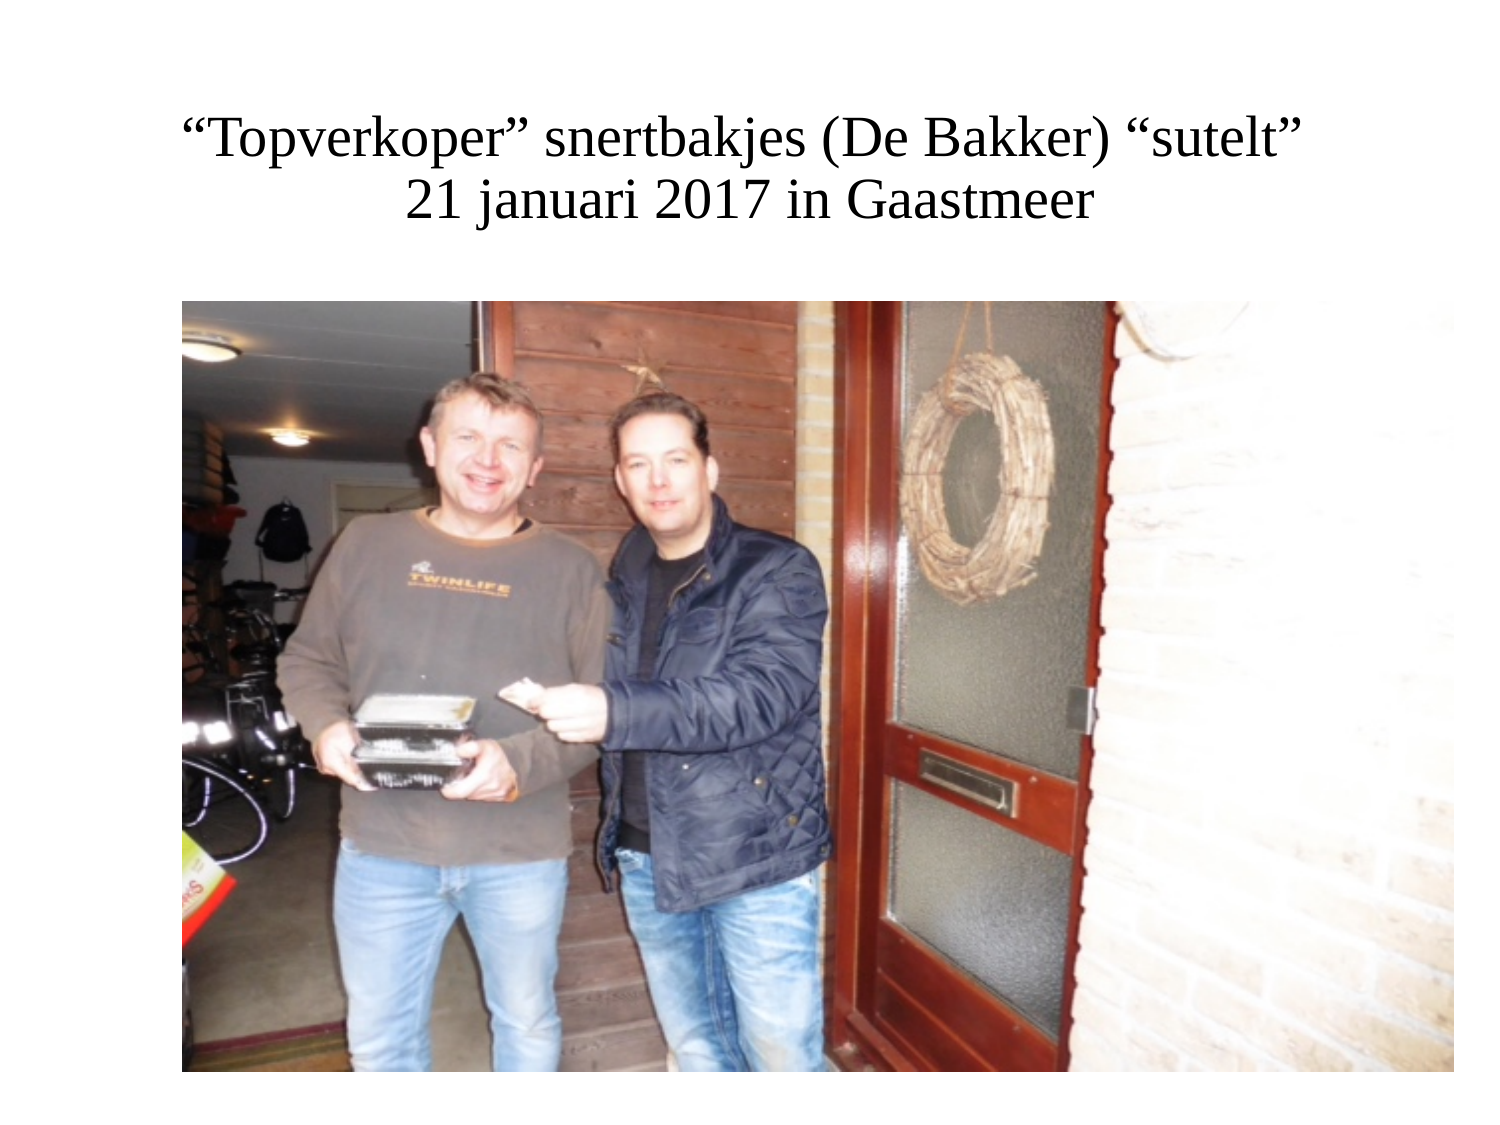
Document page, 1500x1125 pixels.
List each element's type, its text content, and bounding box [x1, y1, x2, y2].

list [182, 301, 1454, 1072]
title “Topverkoper” snertbakjes (De Bakker) “sutelt” 21 januari 2017 in Gaastmeer [103, 59, 1397, 278]
